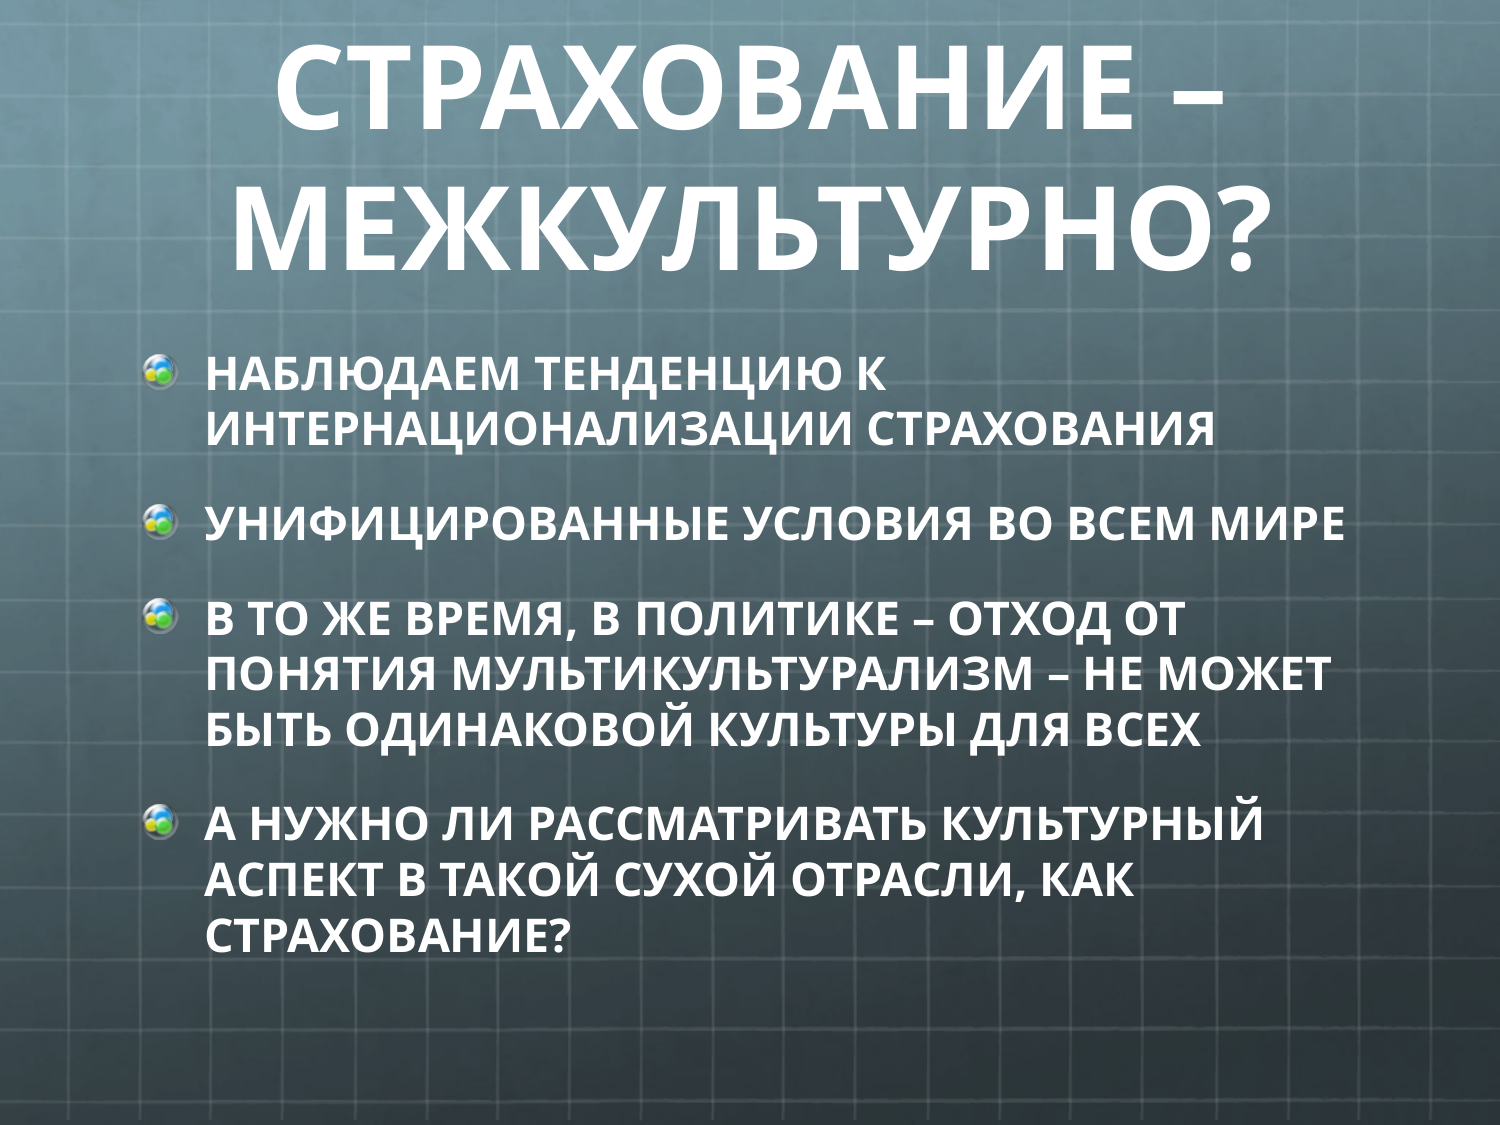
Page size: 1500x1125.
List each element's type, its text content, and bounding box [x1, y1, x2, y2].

list НАБЛЮДАЕМ ТЕНДЕНЦИЮ К ИНТЕРНАЦИОНАЛИЗАЦИИ СТРАХОВАНИЯ УНИФИЦИРОВАННЫЕ УСЛОВИЯ ВО ВСЕМ МИРЕ В ТО ЖЕ ВРЕМЯ, В ПОЛИТИКЕ – ОТХОД ОТ ПОНЯТИЯ МУЛЬТИКУЛЬТУРАЛИЗМ – НЕ МОЖЕТ БЫТЬ ОДИНАКОВОЙ КУЛЬТУРЫ ДЛЯ ВСЕХ А НУЖНО ЛИ РАССМАТРИВАТЬ КУЛЬТУРНЫЙ АСПЕКТ В ТАКОЙ СУХОЙ ОТРАСЛИ, КАК СТРАХОВАНИЕ? [127, 336, 1372, 1032]
title СТРАХОВАНИЕ – МЕЖКУЛЬТУРНО? [127, 17, 1372, 290]
picture [0, 0, 1500, 1125]
